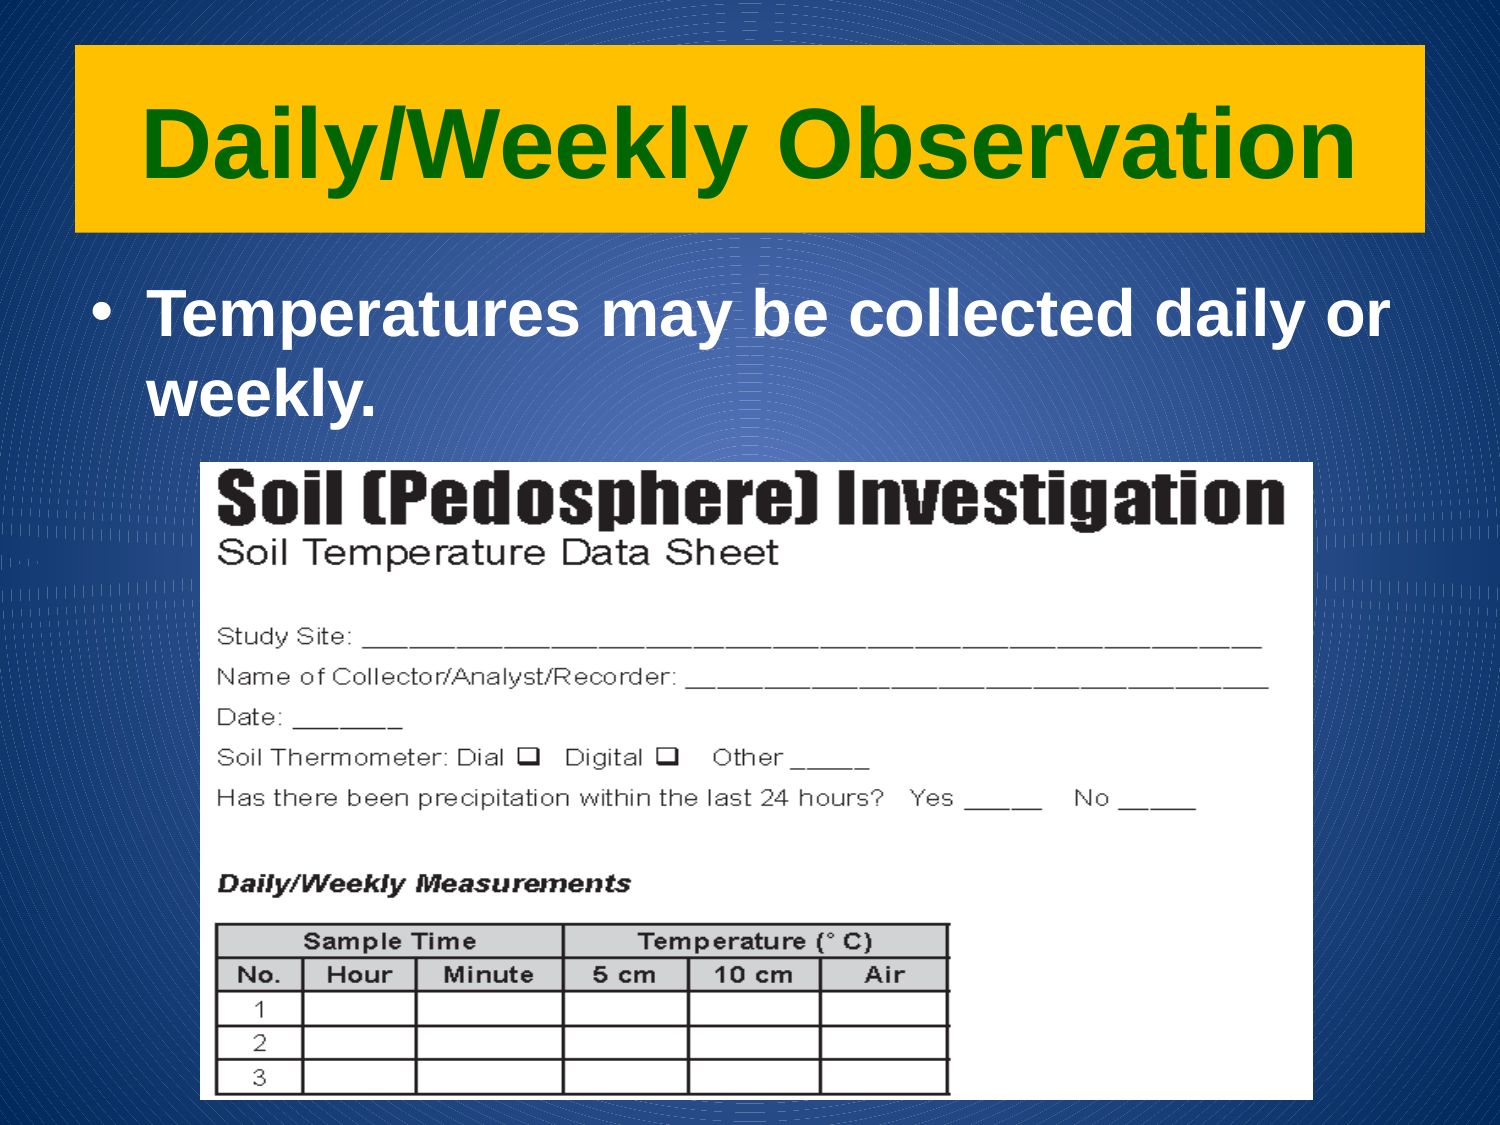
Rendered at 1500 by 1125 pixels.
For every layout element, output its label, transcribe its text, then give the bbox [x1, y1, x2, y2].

list Temperatures may be collected daily or weekly. [75, 262, 1425, 1005]
title Daily/Weekly Observation [75, 45, 1425, 233]
picture [199, 461, 1313, 1101]
